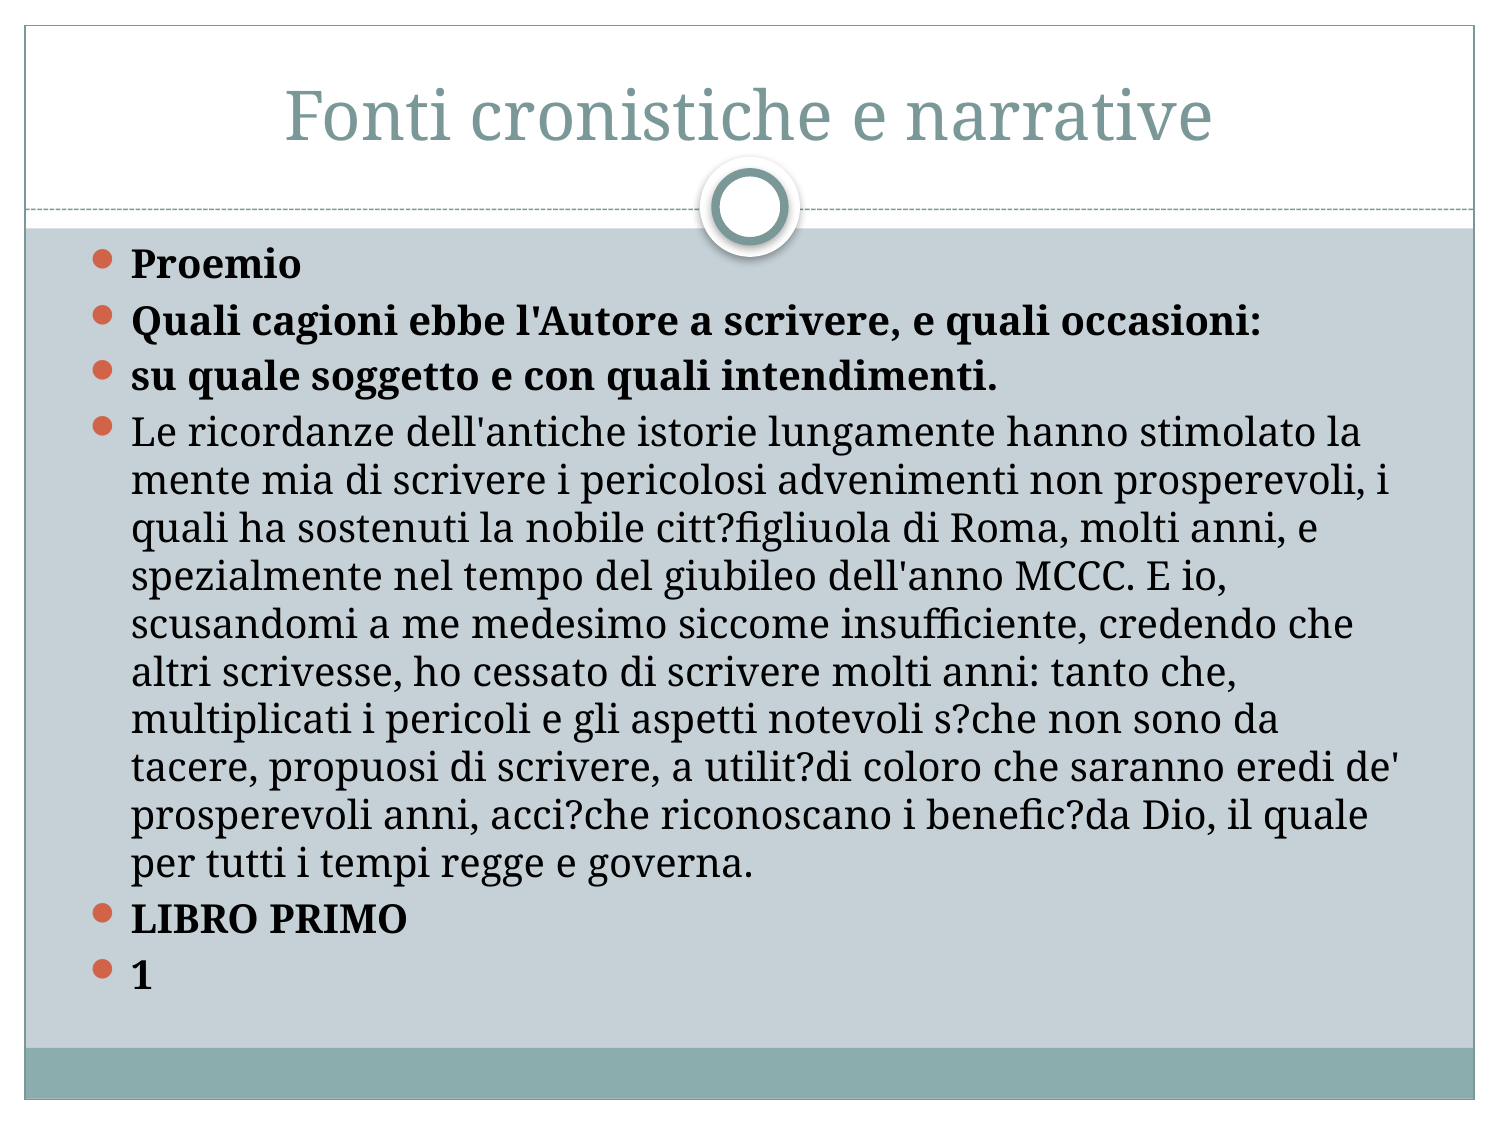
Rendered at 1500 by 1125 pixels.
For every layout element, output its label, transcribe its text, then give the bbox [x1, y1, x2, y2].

title Fonti cronistiche e narrative [49, 37, 1450, 162]
list Proemio Quali cagioni ebbe l'Autore a scrivere, e quali occasioni: su quale soggetto e con quali intendimenti. Le ricordanze dell'antiche istorie lungamente hanno stimolato la mente mia di scrivere i pericolosi advenimenti non prosperevoli, i quali ha sostenuti la nobile citt?figliuola di Roma, molti anni, e spezialmente nel tempo del giubileo dell'anno MCCC. E io, scusandomi a me medesimo siccome insufficiente, credendo che altri scrivesse, ho cessato di scrivere molti anni: tanto che, multiplicati i pericoli e gli aspetti notevoli s?che non sono da tacere, propuosi di scrivere, a utilit?di coloro che saranno eredi de' prosperevoli anni, acci?che riconoscano i benefic?da Dio, il quale per tutti i tempi regge e governa. LIBRO PRIMO 1 [75, 231, 1425, 1005]
